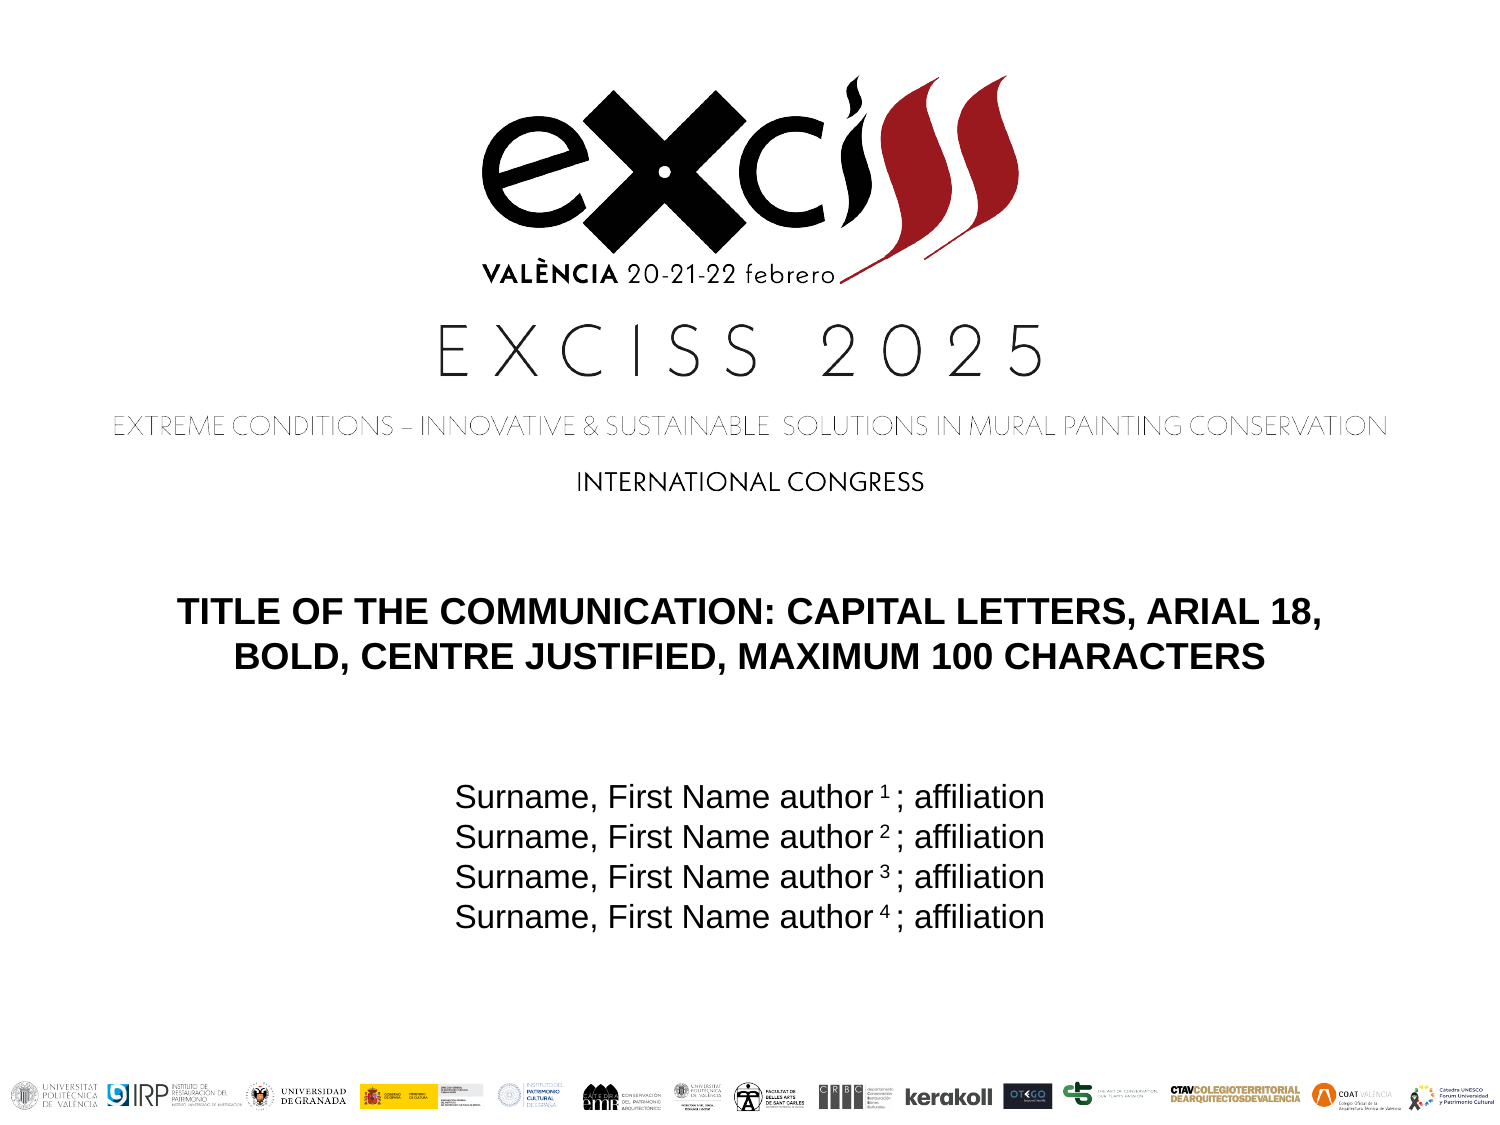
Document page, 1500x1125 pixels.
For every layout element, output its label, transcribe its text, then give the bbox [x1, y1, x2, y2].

text_box Title of the Communication: capital letters, Arial 18, bold, centre justified, maximum 100 characters [104, 579, 1396, 685]
picture [112, 74, 1388, 498]
text_box Surname, First Name author 1 ; affiliation Surname, First Name author 2 ; affiliation Surname, First Name author 3 ; affiliation Surname, First Name author 4 ; affiliation [112, 768, 1388, 943]
picture [0, 1072, 1500, 1114]
